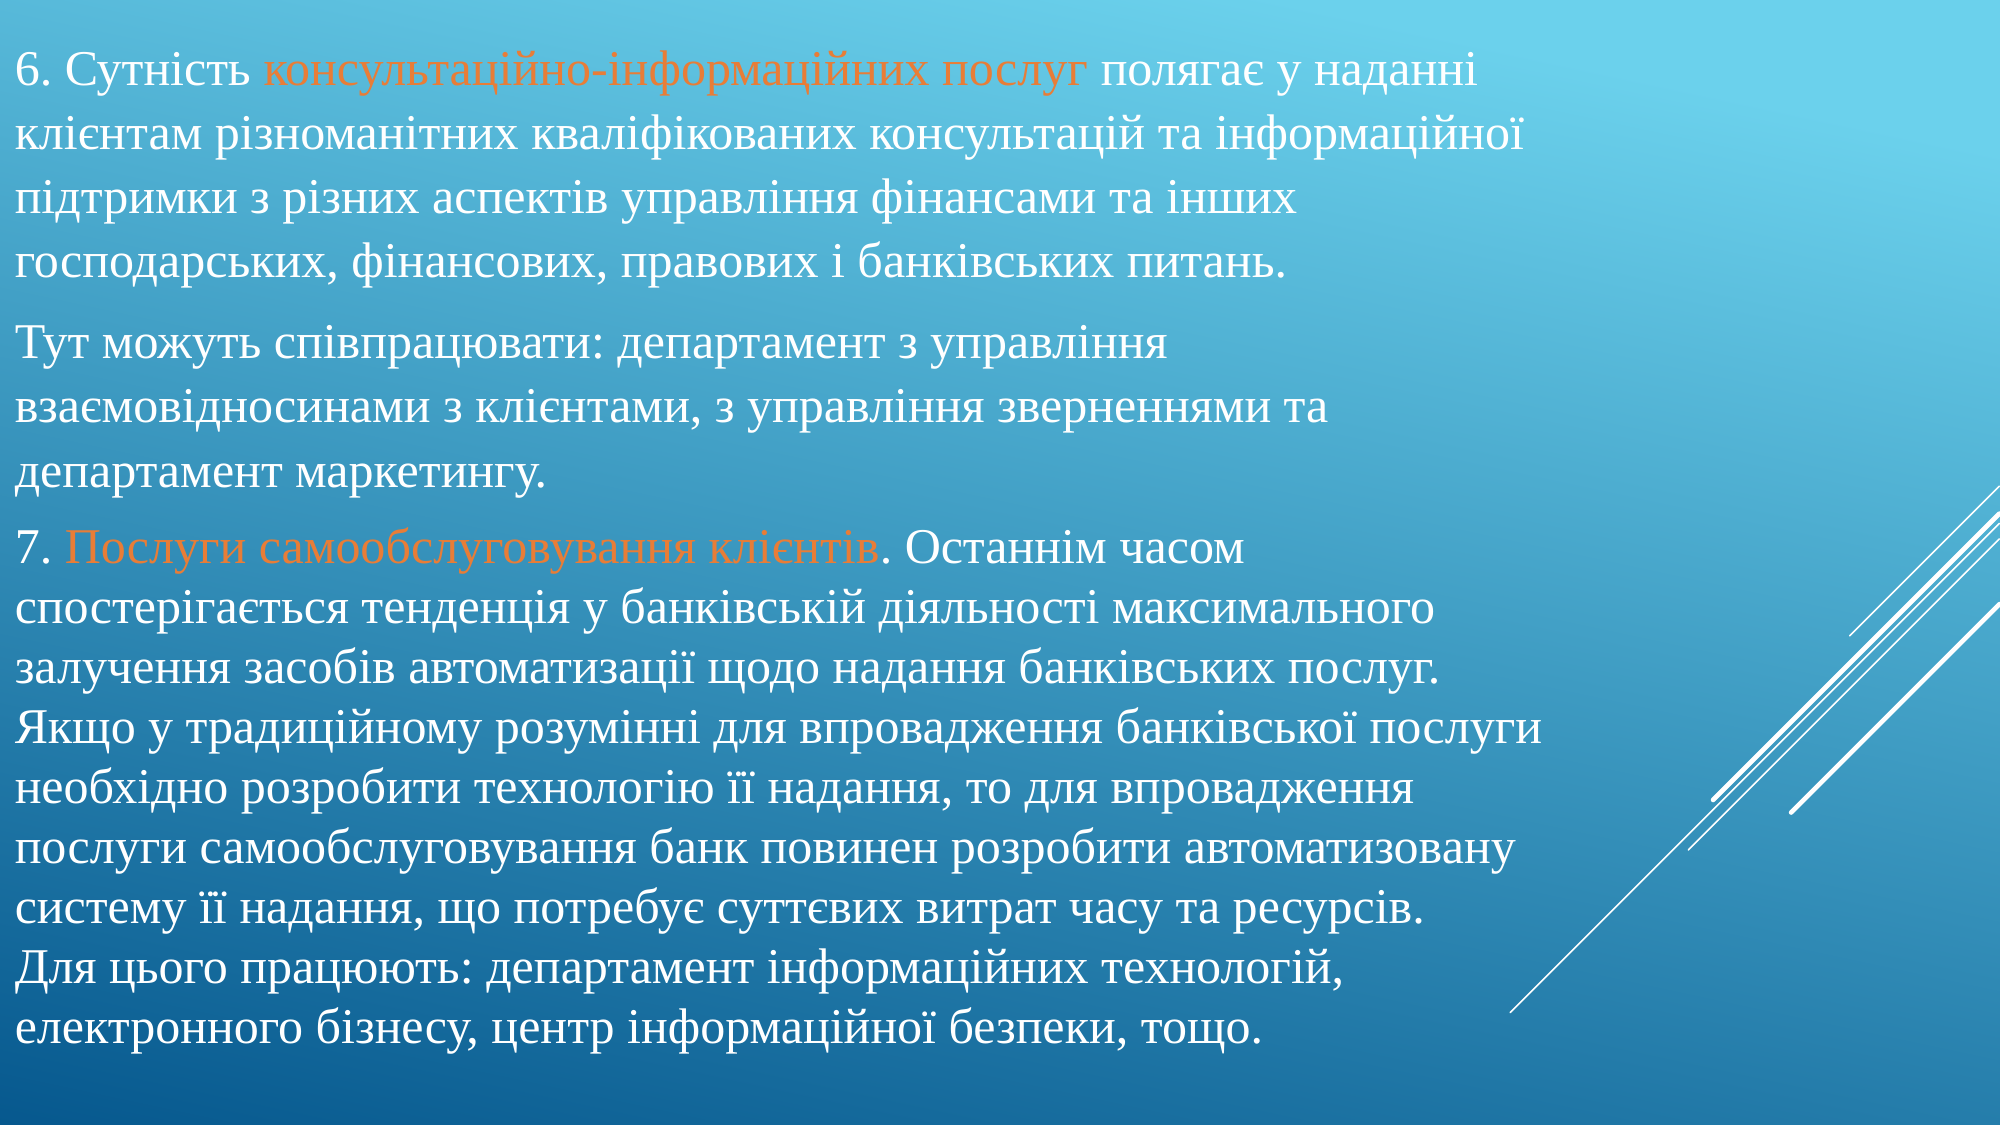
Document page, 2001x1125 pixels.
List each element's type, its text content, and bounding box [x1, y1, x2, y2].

text_box 6. Сутність консультаційно-інформаційних послуг полягає у наданні клієнтам різноманітних кваліфікованих консультацій та інформаційної підтримки з різних аспектів управління фінансами та інших господарських, фінансових, правових і банківських питань. Тут можуть співпрацювати: департамент з управління взаємовідносинами з клієнтами, з управління зверненнями та департамент маркетингу. 7. Послуги самообслуговування клієнтів. Останнім часом спостерігається тенденція у банківській діяльності максимального залучення засобів автоматизації щодо надання банківських послуг. Якщо у традиційному розумінні для впровадження банківської послуги необхідно розробити технологію її надання, то для впровадження послуги самообслуговування банк повинен розробити автоматизовану систему її надання, що потребує суттєвих витрат часу та ресурсів. Для цього працюють: департамент інформаційних технологій, електронного бізнесу, центр інформаційної безпеки, тощо. [0, 23, 1599, 1107]
